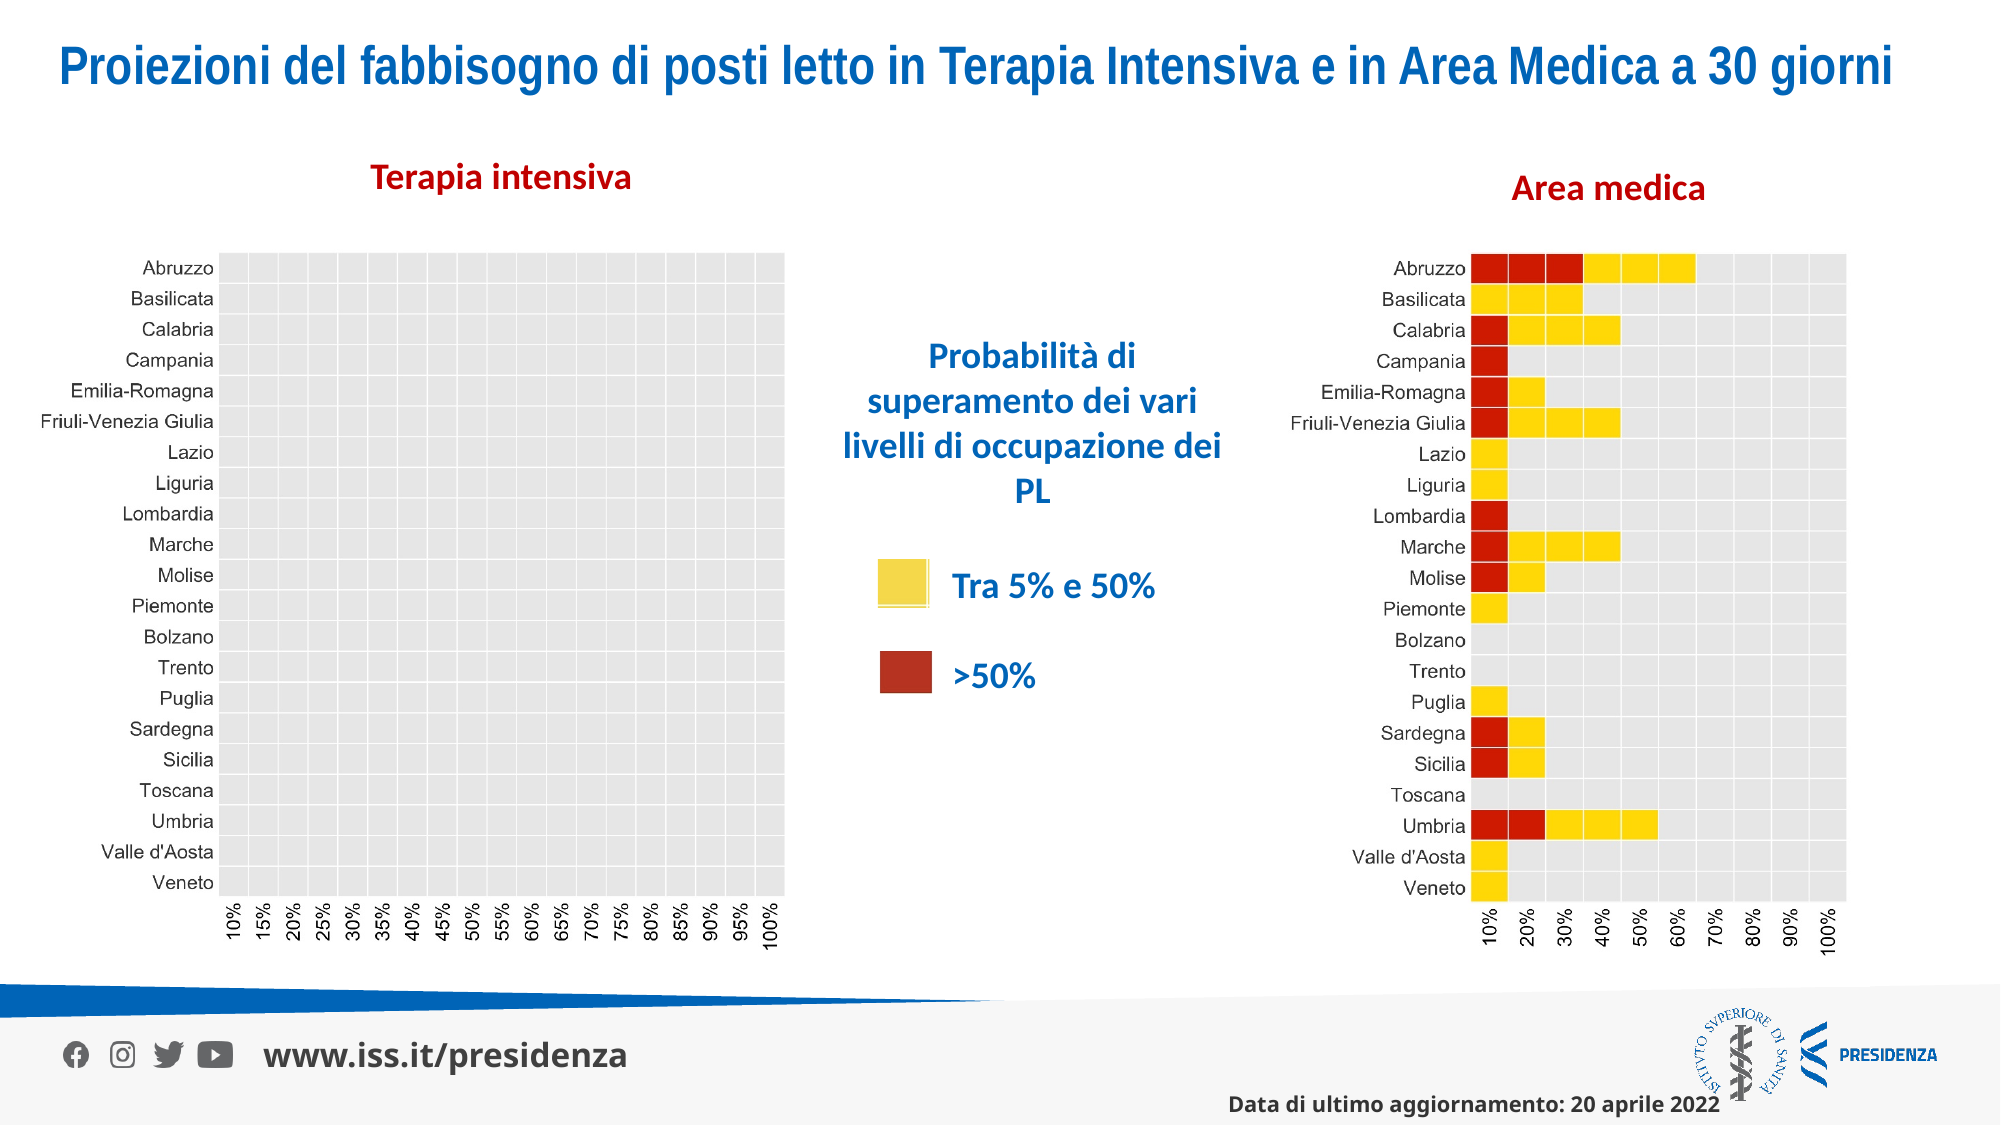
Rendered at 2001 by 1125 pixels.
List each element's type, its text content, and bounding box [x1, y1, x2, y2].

text_box Area medica [1496, 155, 1834, 205]
picture [877, 559, 930, 608]
text_box Data di ultimo aggiornamento: 20 aprile 2022 [1213, 1083, 1736, 1125]
picture [32, 205, 808, 981]
text_box Terapia intensiva [355, 144, 692, 205]
text_box Tra 5% e 50% >50% [937, 508, 1258, 704]
picture [1282, 205, 1870, 988]
picture [879, 651, 933, 694]
text_box Proiezioni del fabbisogno di posti letto in Terapia Intensiva e in Area Medica a 30 giorni [0, 4, 1980, 130]
picture [63, 1041, 233, 1068]
picture [1694, 1008, 1937, 1101]
text_box Probabilità di superamento dei vari livelli di occupazione dei PL [827, 323, 1238, 519]
